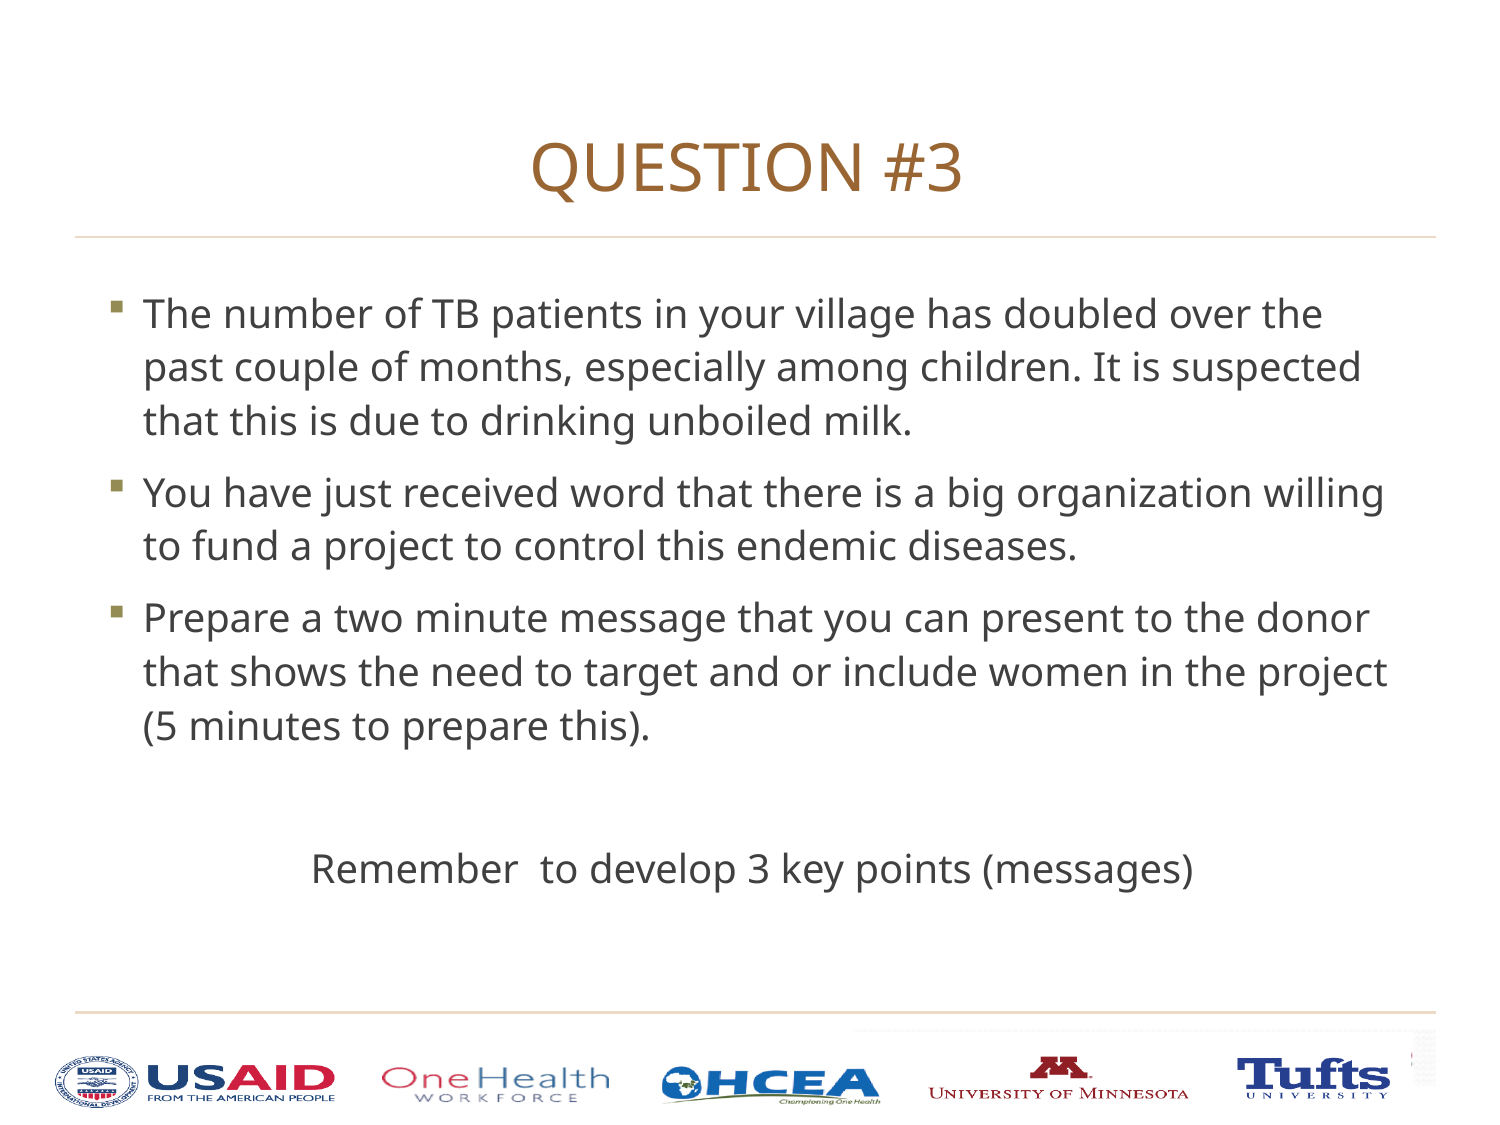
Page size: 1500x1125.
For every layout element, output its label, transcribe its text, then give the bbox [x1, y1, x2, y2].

list The number of TB patients in your village has doubled over the past couple of months, especially among children. It is suspected that this is due to drinking unboiled milk. You have just received word that there is a big organization willing to fund a project to control this endemic diseases. Prepare a two minute message that you can present to the donor that shows the need to target and or include women in the project (5 minutes to prepare this). Remember to develop 3 key points (messages) [75, 275, 1413, 913]
title Question #3 [69, 116, 1425, 288]
picture [35, 1029, 1436, 1121]
